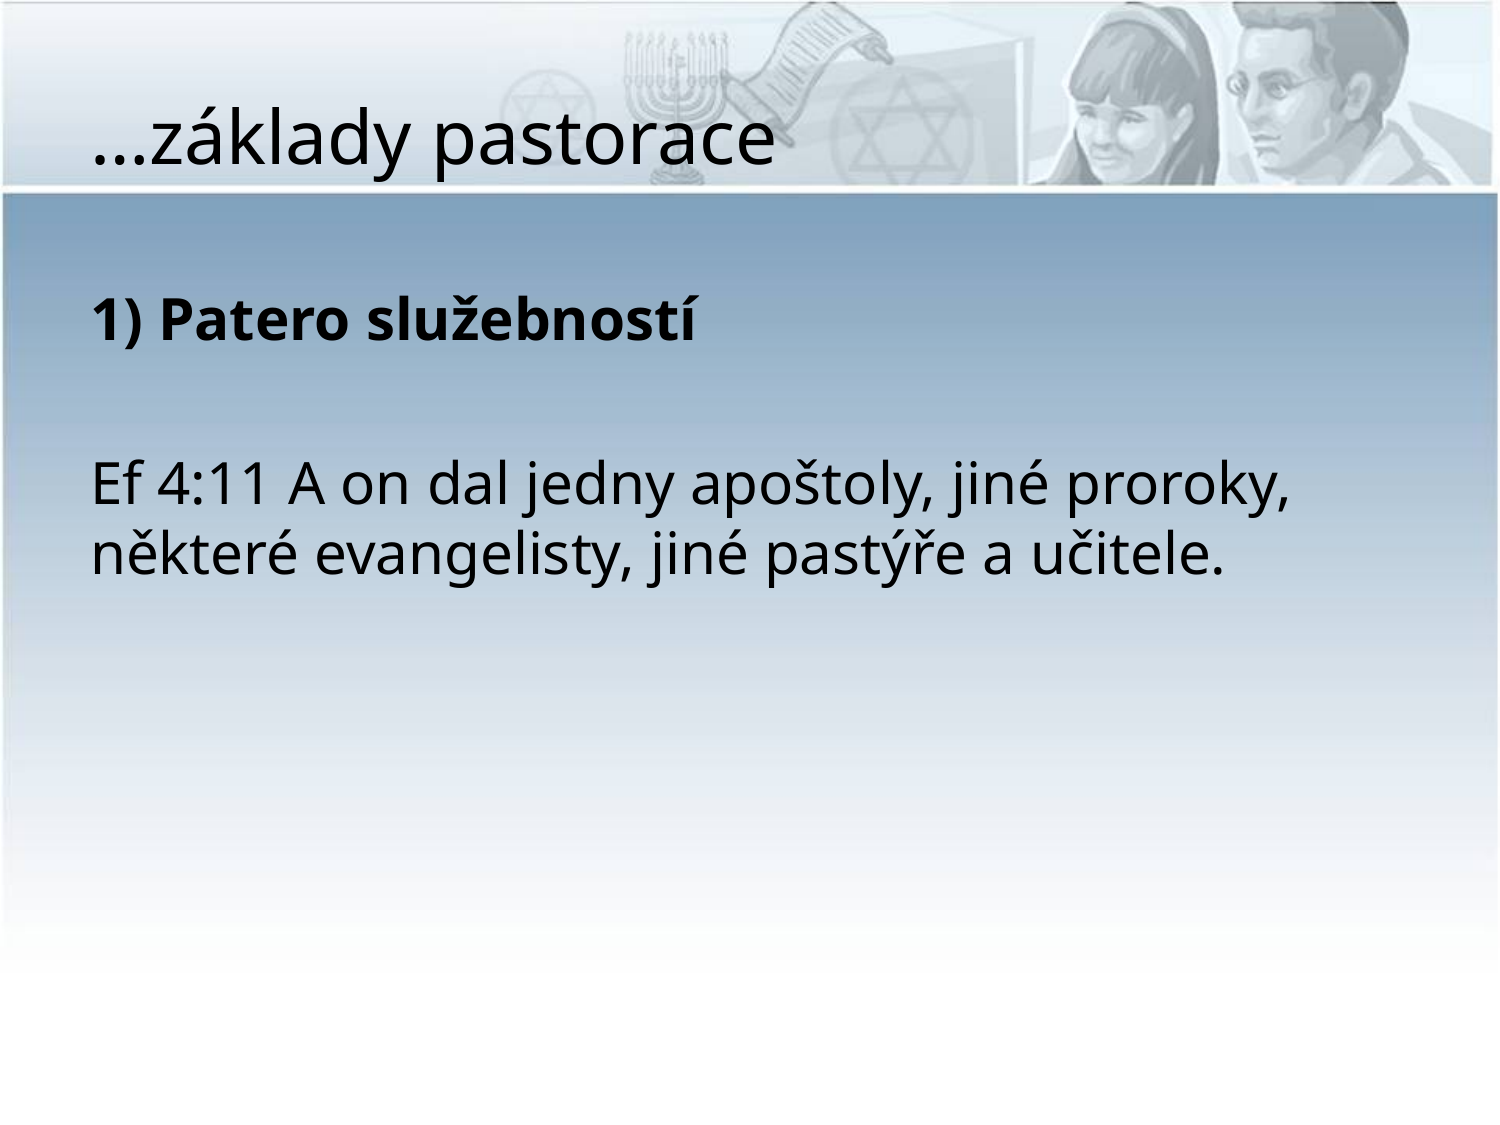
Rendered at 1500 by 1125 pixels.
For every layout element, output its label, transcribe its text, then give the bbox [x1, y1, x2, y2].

picture [0, 0, 1500, 1125]
title …základy pastorace [74, 12, 1188, 188]
list 1) Patero služebností Ef 4:11 A on dal jedny apoštoly, jiné proroky, některé evangelisty, jiné pastýře a učitele. [74, 274, 1426, 976]
